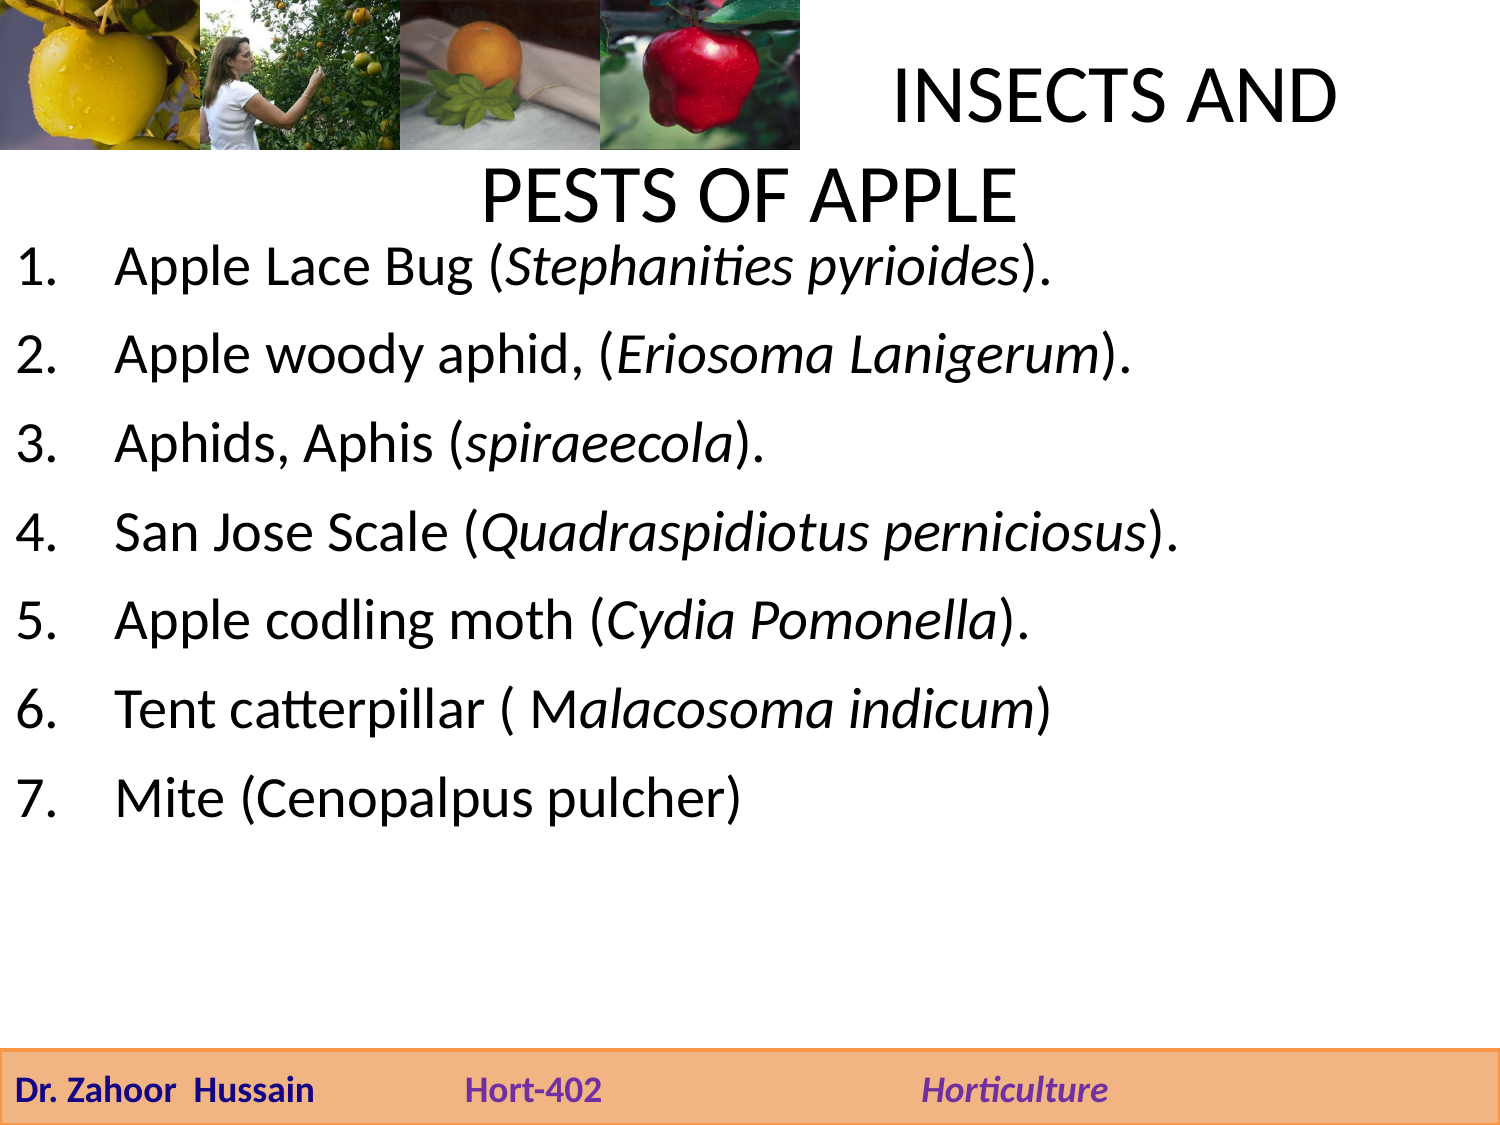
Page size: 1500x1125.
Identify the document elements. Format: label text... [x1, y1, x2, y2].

picture [0, 0, 800, 150]
list Apple Lace Bug (Stephanities pyrioides). Apple woody aphid, (Eriosoma Lanigerum). Aphids, Aphis (spiraeecola). San Jose Scale (Quadraspidiotus perniciosus). Apple codling moth (Cydia Pomonella). Tent catterpillar ( Malacosoma indicum) Mite (Cenopalpus pulcher) [0, 212, 1500, 956]
title INSECTS AND PESTS OF APPLE [75, 45, 1425, 212]
